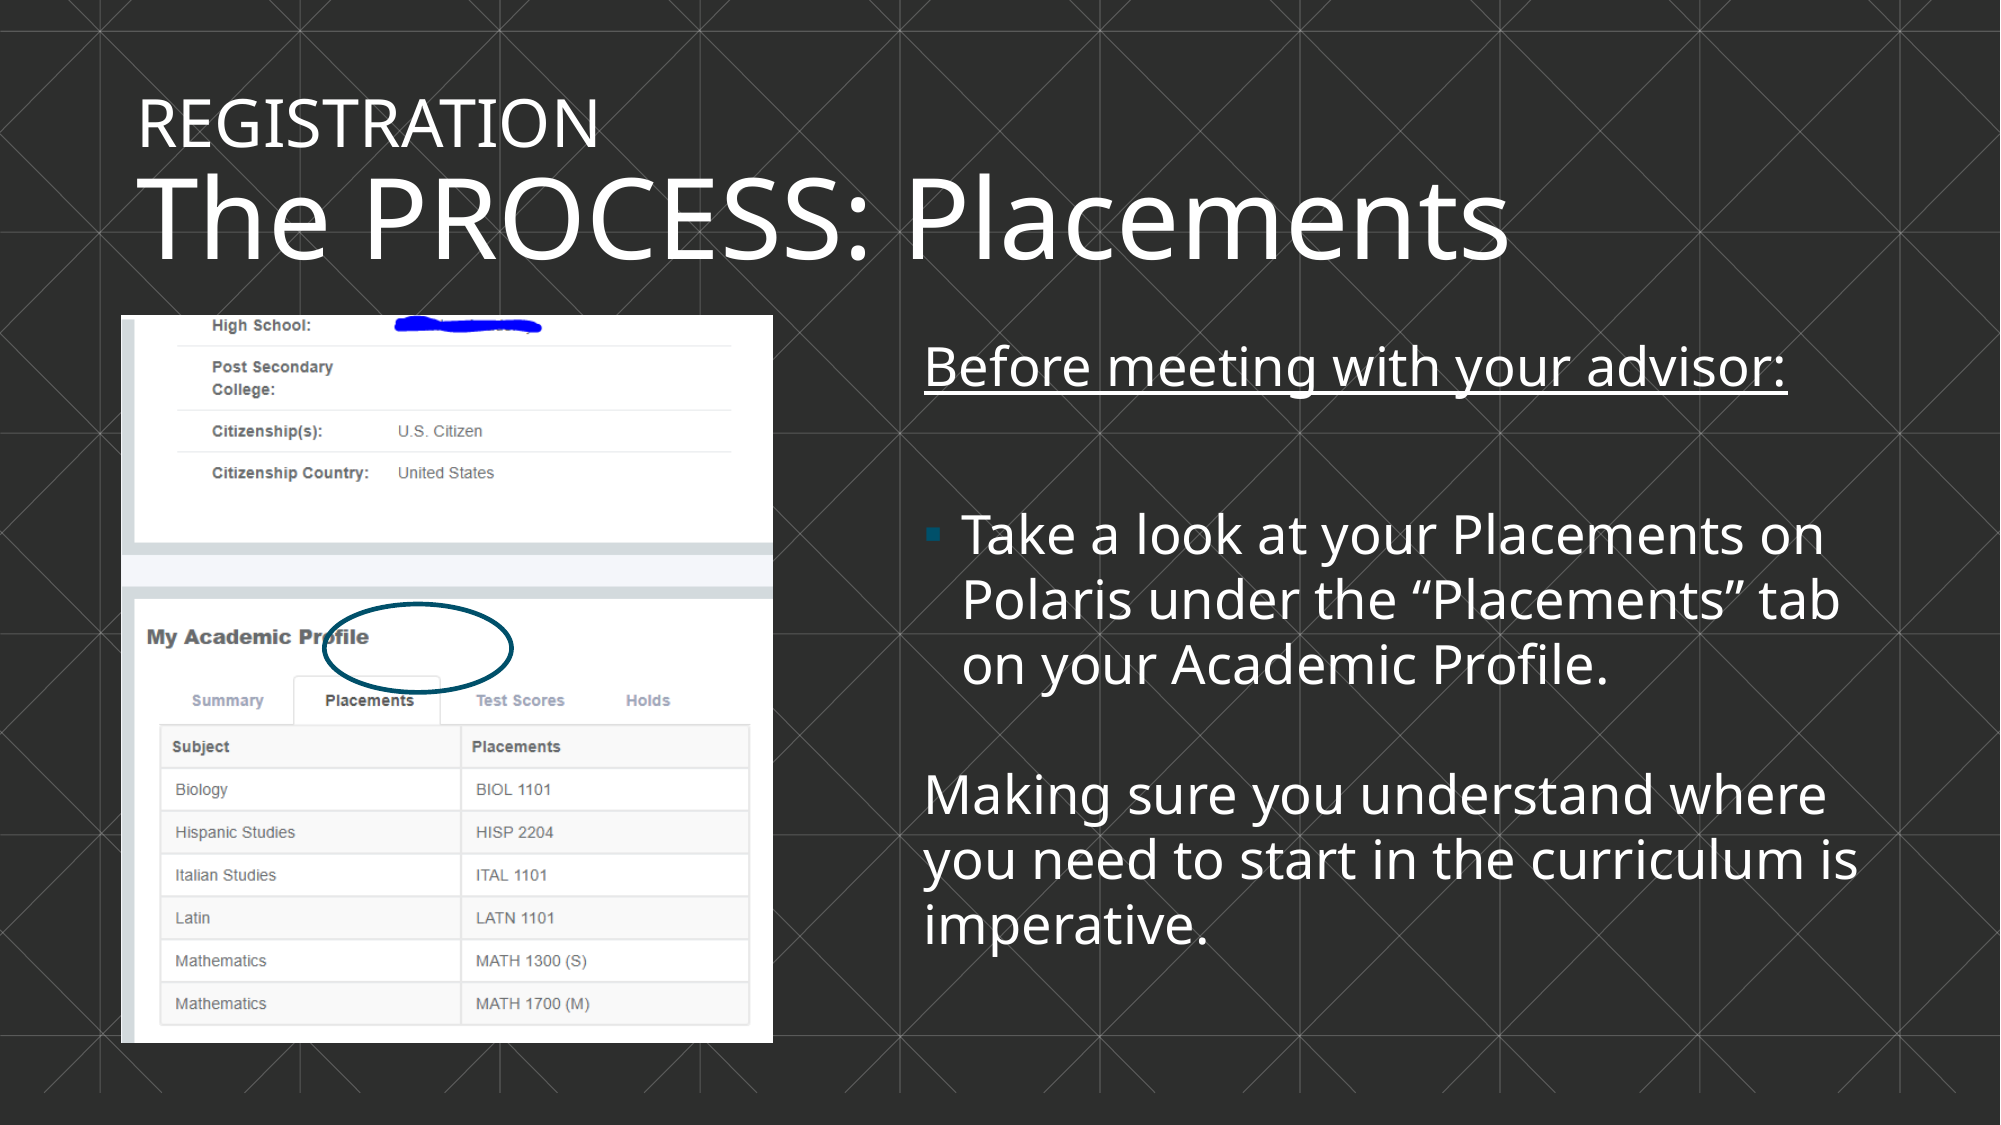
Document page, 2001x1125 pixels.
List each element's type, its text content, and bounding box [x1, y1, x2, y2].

picture [121, 315, 773, 1043]
list Before meeting with your advisor: Take a look at your Placements on Polaris under the “Placements” tab on your Academic Profile. Making sure you understand where you need to start in the curriculum is imperative. [908, 324, 1886, 1022]
text_box REGISTRATION The PROCESS: Placements [121, 82, 1697, 367]
